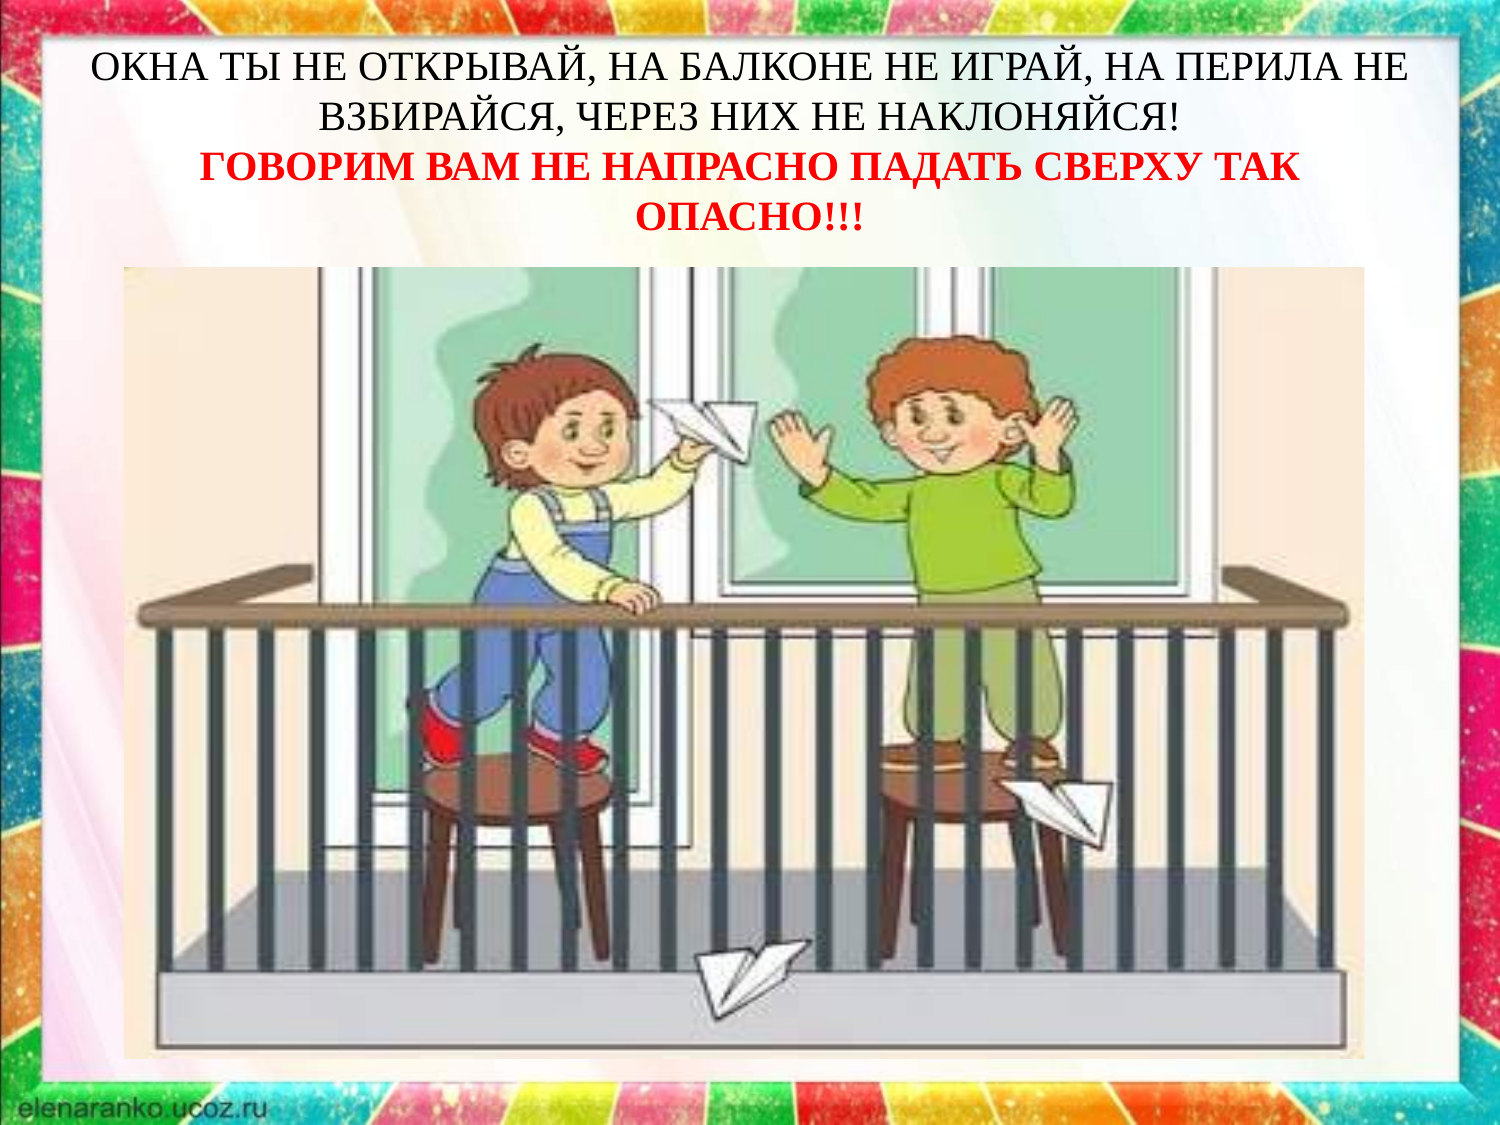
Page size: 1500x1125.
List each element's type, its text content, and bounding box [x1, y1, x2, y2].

picture [0, 0, 1500, 1125]
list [123, 267, 1365, 1059]
title ОКНА ТЫ НЕ ОТКРЫВАЙ, НА БАЛКОНЕ НЕ ИГРАЙ, НА ПЕРИЛА НЕ ВЗБИРАЙСЯ, ЧЕРЕЗ НИХ НЕ НАКЛОНЯЙСЯ! ГОВОРИМ ВАМ НЕ НАПРАСНО ПАДАТЬ СВЕРХУ ТАК ОПАСНО!!! [75, 45, 1425, 233]
